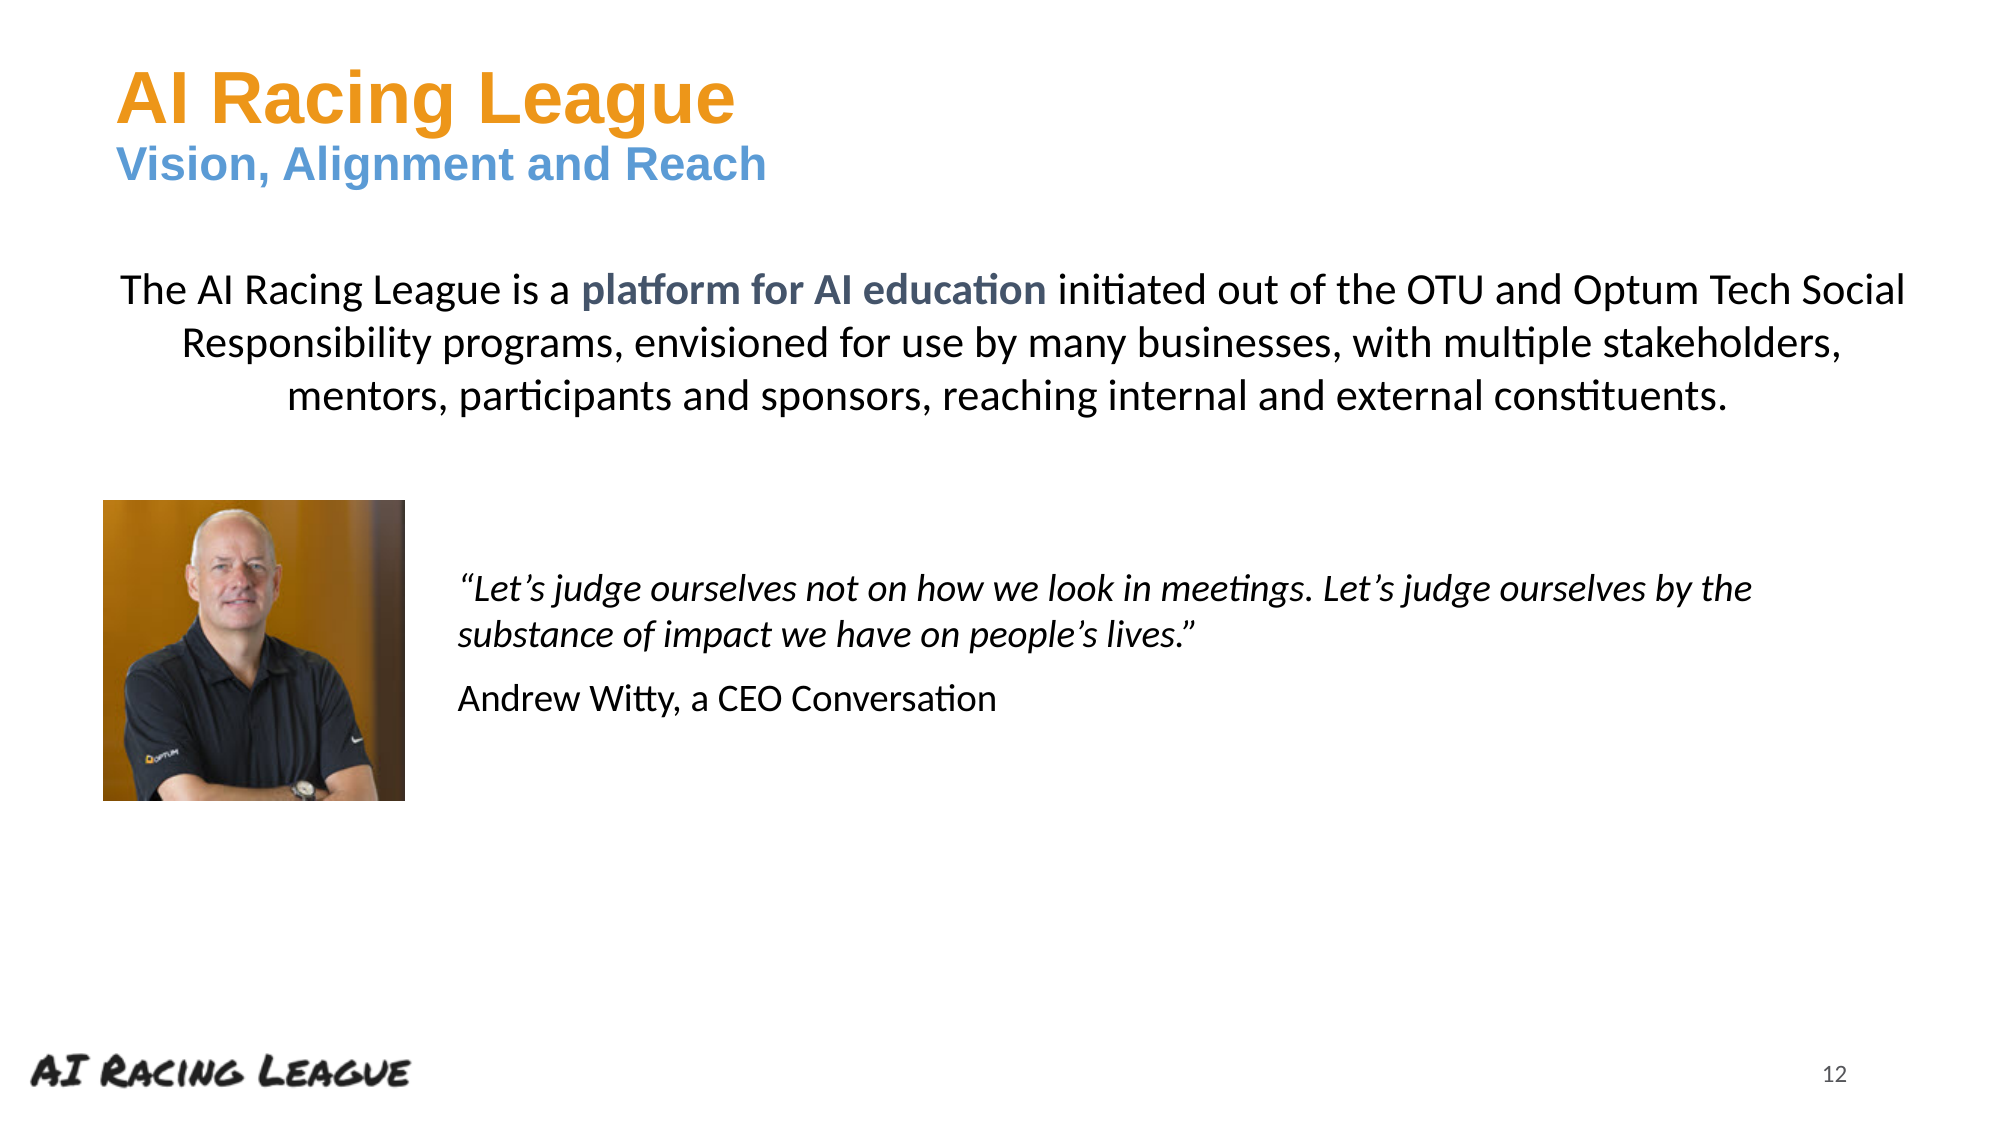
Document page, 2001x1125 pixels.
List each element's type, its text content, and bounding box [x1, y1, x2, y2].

picture [103, 500, 405, 801]
text_box The AI Racing League is a platform for AI education initiated out of the OTU and Optum Tech Social Responsibility programs, envisioned for use by many businesses, with multiple stakeholders, mentors, participants and sponsors, reaching internal and external constituents. [93, 252, 1935, 481]
text_box “Let’s judge ourselves not on how we look in meetings. Let’s judge ourselves by the substance of impact we have on people’s lives.” Andrew Witty, a CEO Conversation [442, 508, 1863, 790]
title AI Racing League Vision, Alignment and Reach [100, 52, 1938, 199]
picture [29, 1049, 415, 1096]
slide_number 12 [1412, 1042, 1863, 1103]
